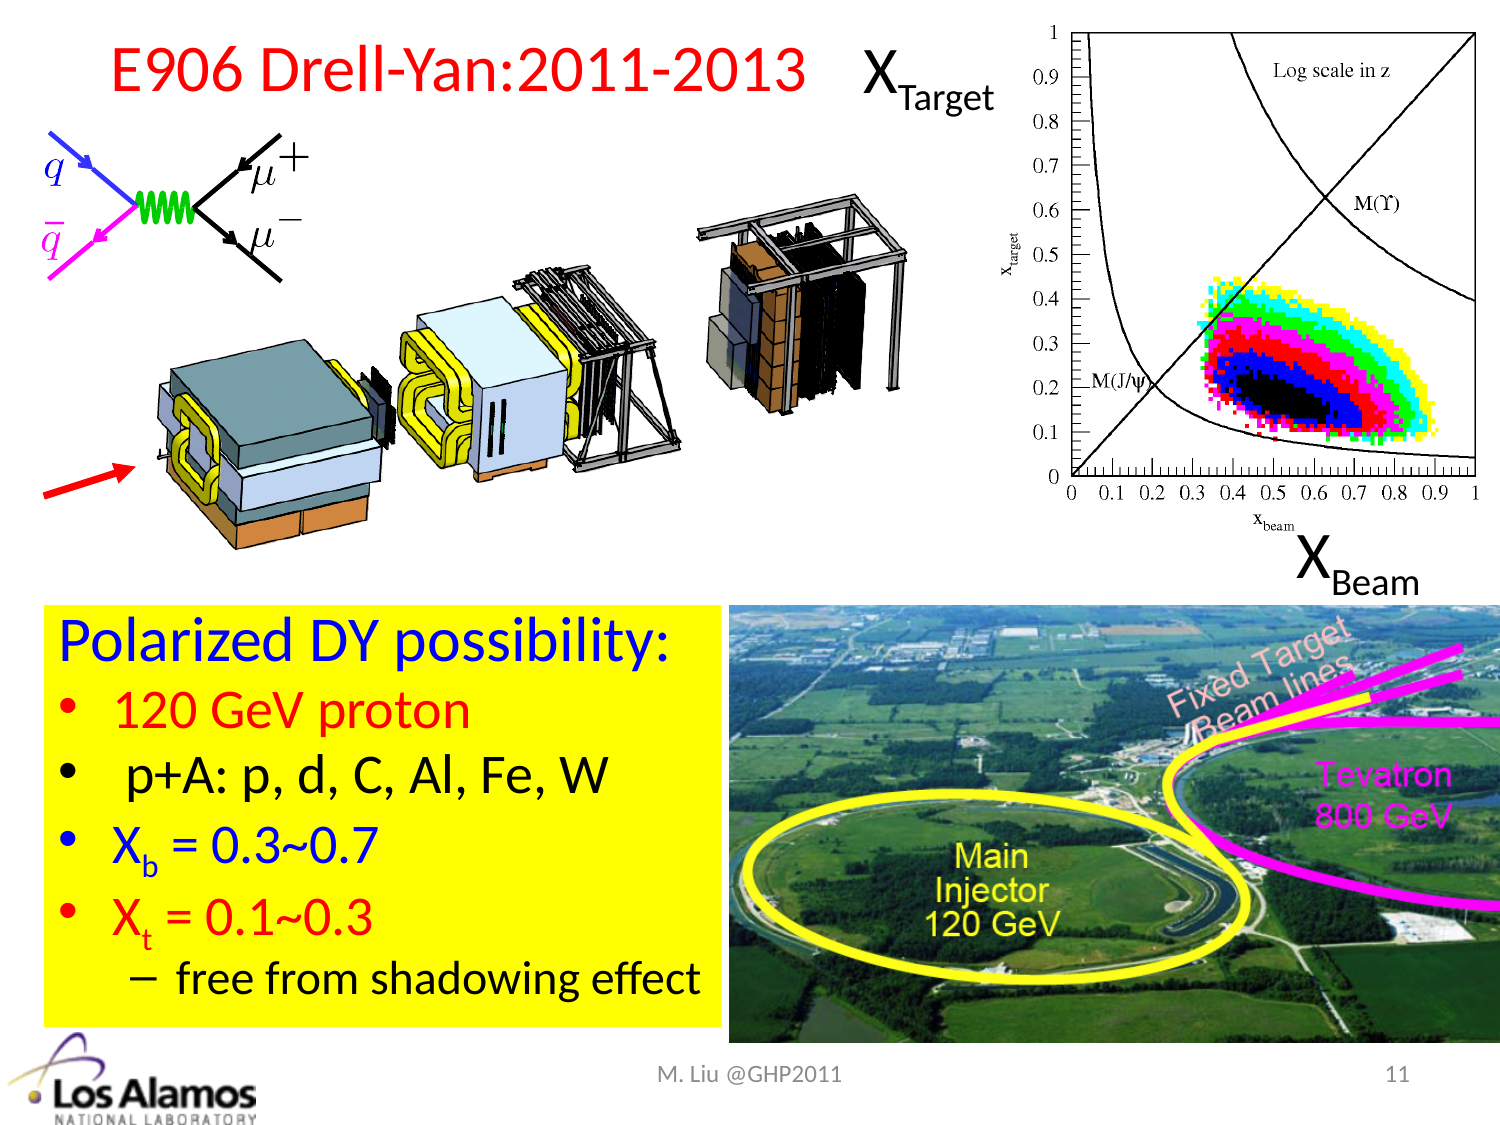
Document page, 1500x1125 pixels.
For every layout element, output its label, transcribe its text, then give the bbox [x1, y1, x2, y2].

text_box [43, 464, 136, 497]
text_box XTarget [848, 19, 975, 126]
picture [143, 180, 917, 558]
title E906 Drell-Yan:2011-2013 [2, 15, 917, 115]
slide_number 11 [1074, 1051, 1425, 1103]
list Polarized DY possibility: 120 GeV proton p+A: p, d, C, Al, Fe, W Xb = 0.3~0.7 Xt = 0.1~0.3 free from shadowing effect [43, 605, 722, 1028]
text_box XBeam [1281, 538, 1500, 604]
picture [0, 1032, 256, 1125]
footer M. Liu @GHP2011 [512, 1042, 988, 1103]
picture [980, 14, 1499, 531]
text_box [39, 132, 310, 282]
picture [728, 604, 1500, 1043]
